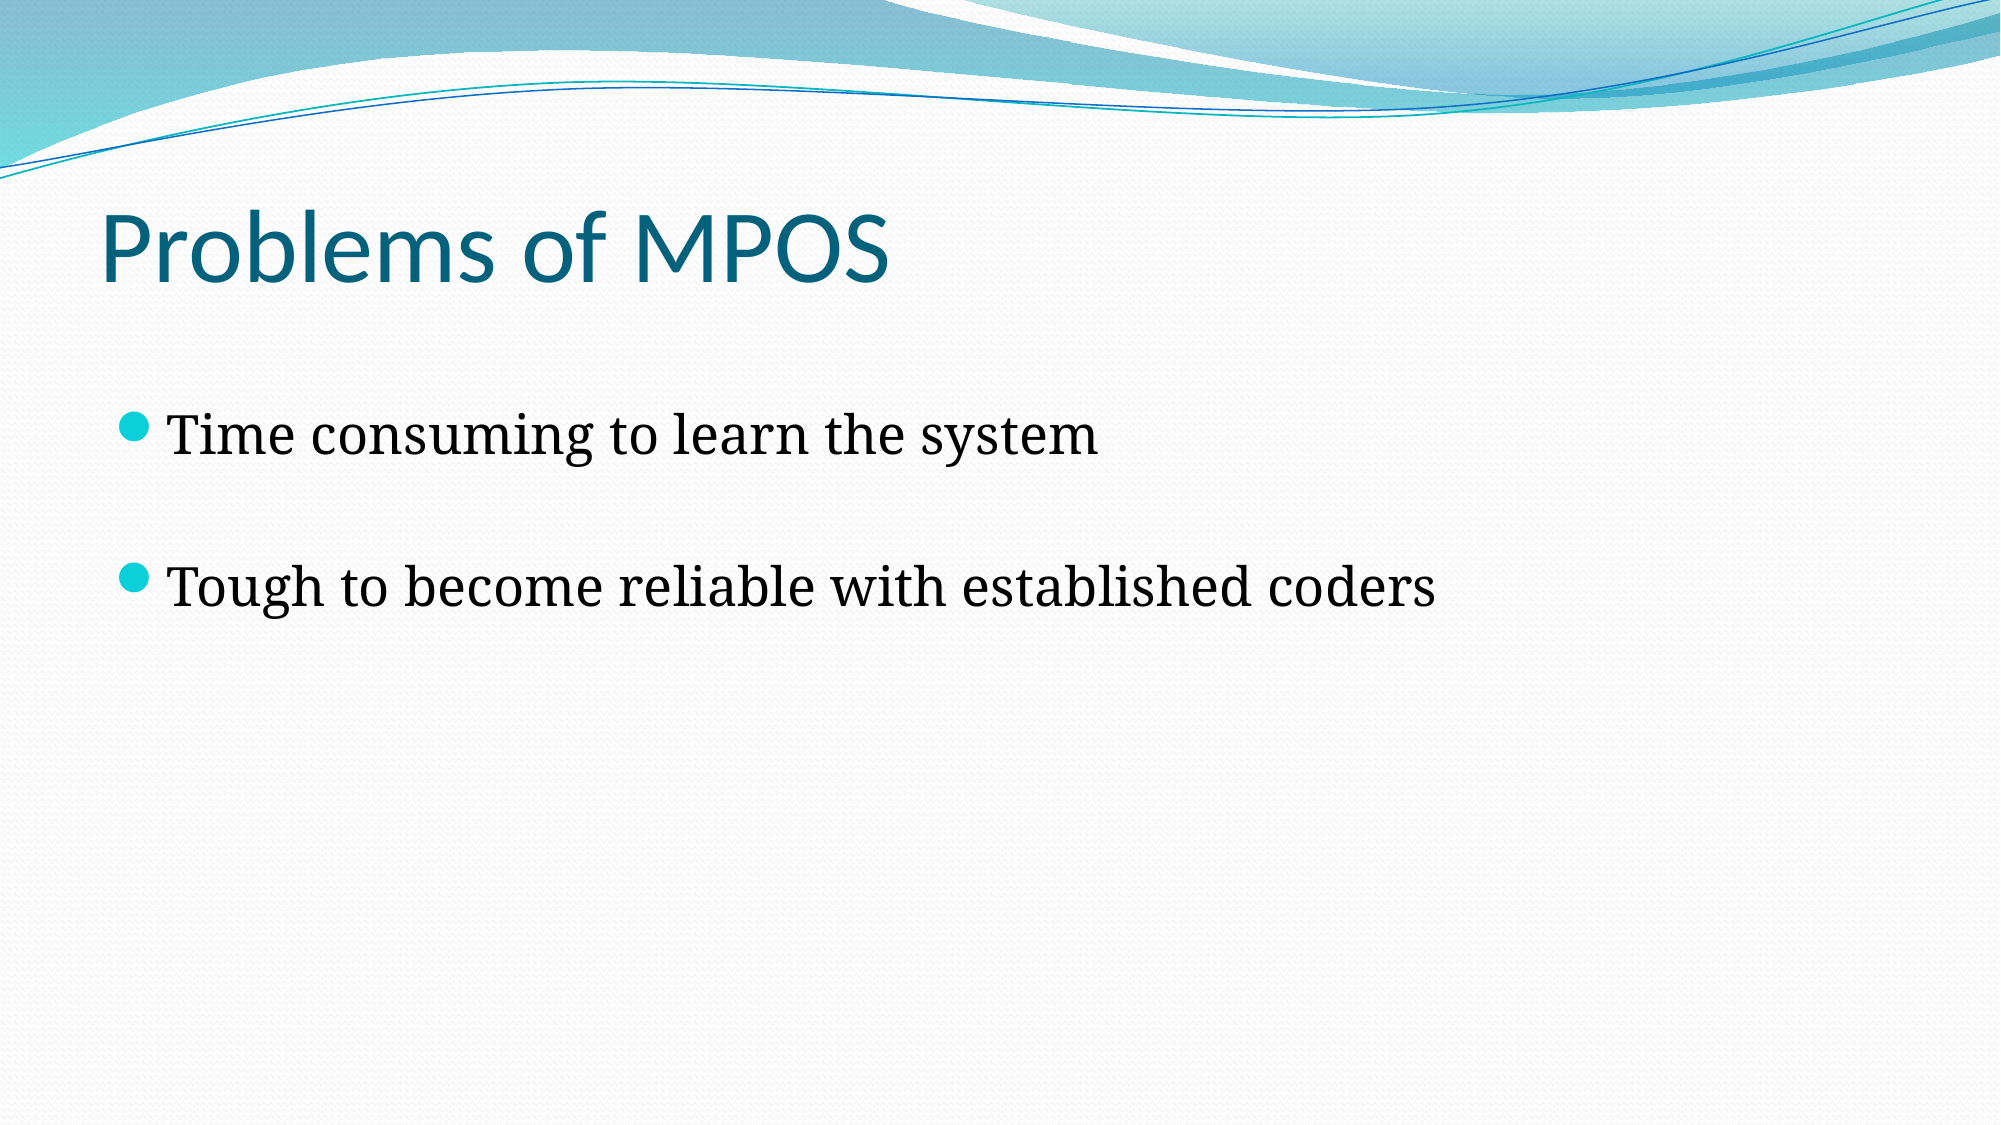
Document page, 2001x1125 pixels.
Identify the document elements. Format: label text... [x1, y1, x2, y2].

list Time consuming to learn the system Tough to become reliable with established coders [99, 317, 1900, 1038]
title Problems of MPOS [99, 115, 1900, 303]
